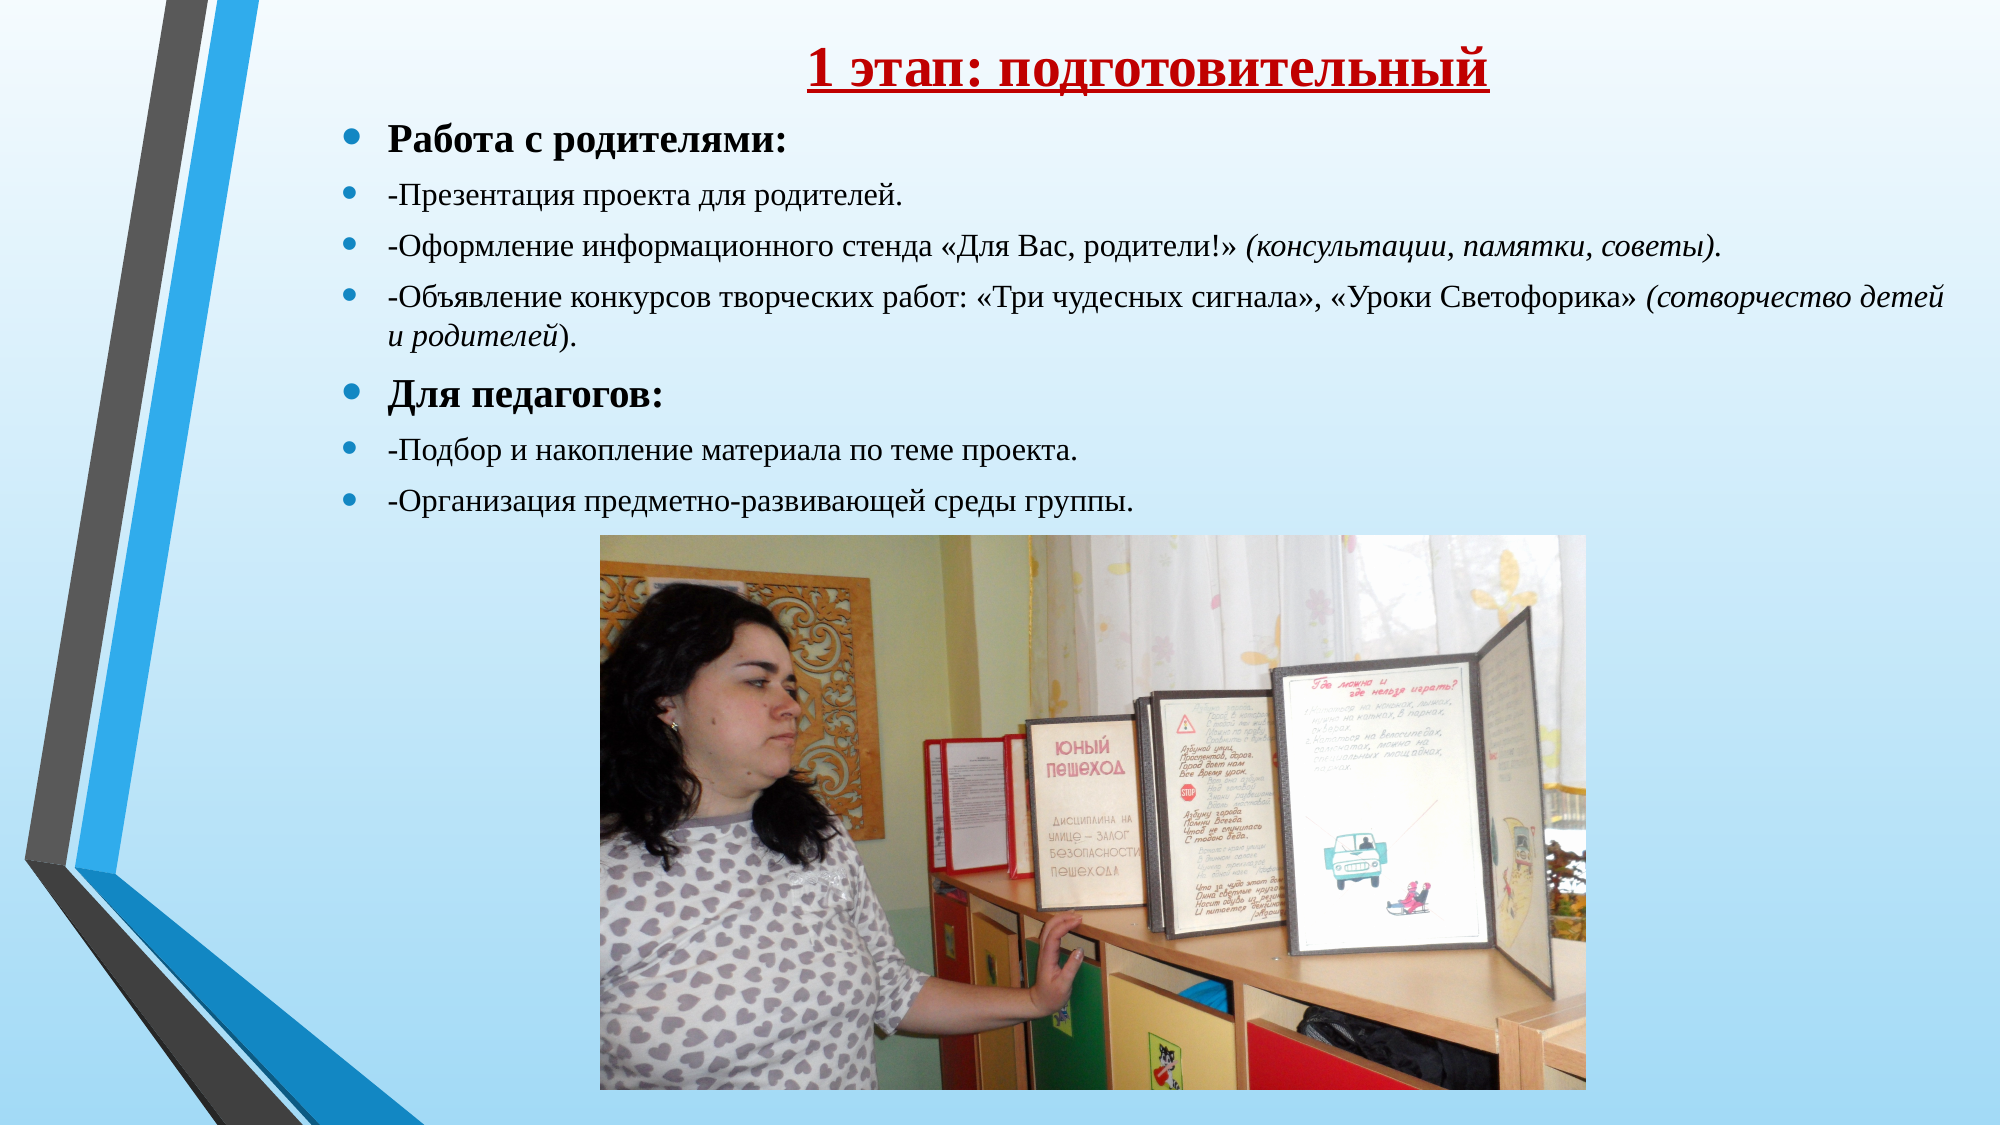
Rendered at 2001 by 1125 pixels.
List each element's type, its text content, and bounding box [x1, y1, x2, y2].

list 1 этап: подготовительный Работа с родителями: -Презентация проекта для родителей. -Оформление информационного стенда «Для Вас, родители!» (консультации, памятки, советы). -Объявление конкурсов творческих работ: «Три чудесных сигнала», «Уроки Светофорика» (сотворчество детей и родителей). Для педагогов: -Подбор и накопление материала по теме проекта. -Организация предметно-развивающей среды группы. [326, 20, 1970, 534]
picture [599, 535, 1586, 1091]
